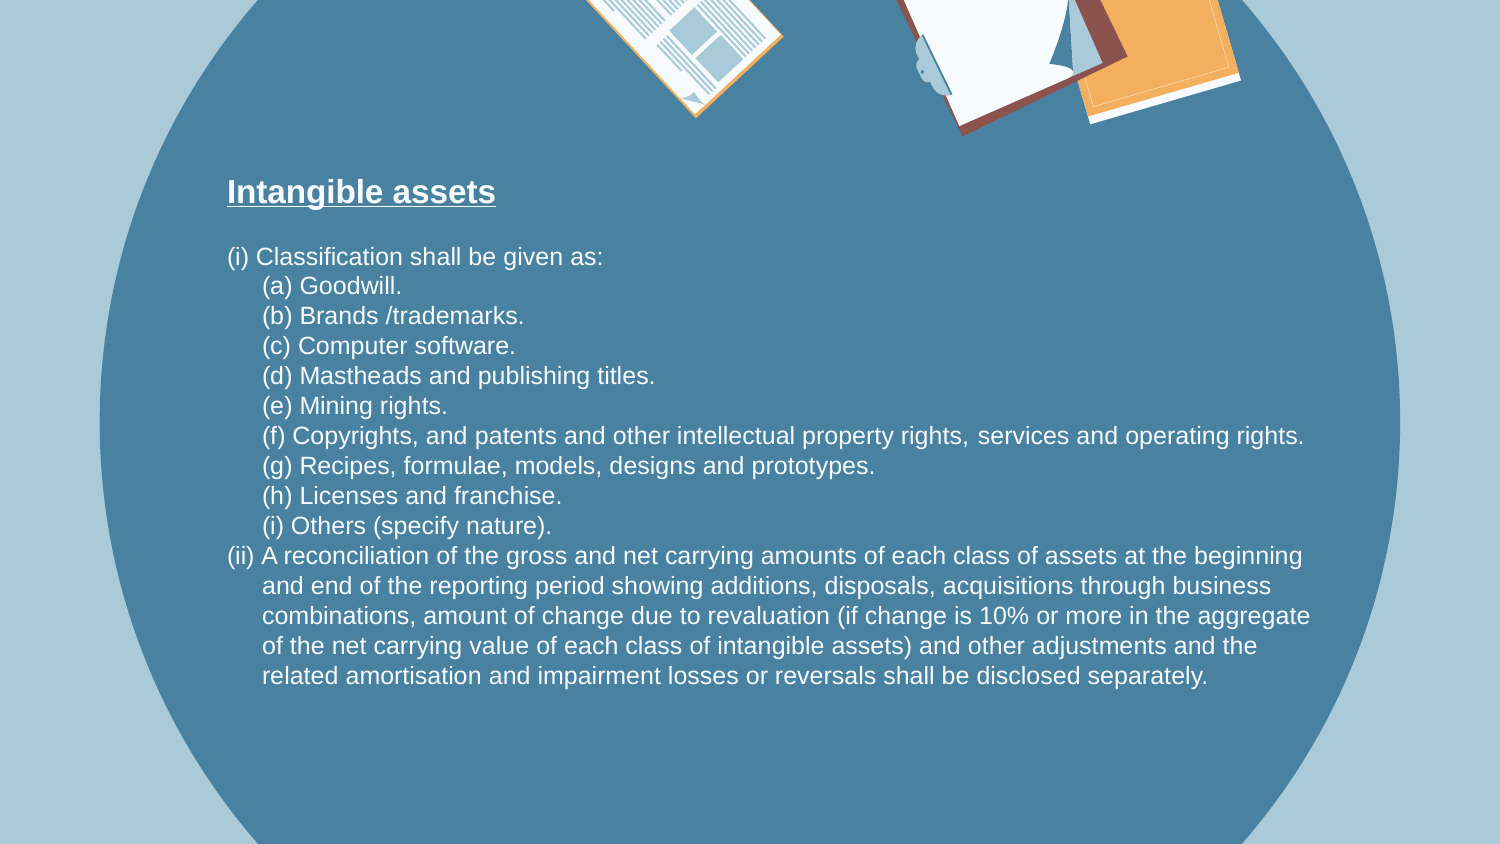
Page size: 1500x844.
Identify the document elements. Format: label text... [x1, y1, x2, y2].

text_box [1026, 0, 1271, 163]
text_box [887, 0, 1135, 143]
text_box Intangible assets (i) Classification shall be given as: (a) Goodwill. (b) Brands /trademarks. (c) Computer software. (d) Mastheads and publishing titles. (e) Mining rights. (f) Copyrights, and patents and other intellectual property rights, services and operating rights. (g) Recipes, formulae, models, designs and prototypes. (h) Licenses and franchise. (i) Others (specify nature). (ii) A reconciliation of the gross and net carrying amounts of each class of assets at the beginning and end of the reporting period showing additions, disposals, acquisitions through business combinations, amount of change due to revaluation (if change is 10% or more in the aggregate of the net carrying value of each class of intangible assets) and other adjustments and the related amortisation and impairment losses or reversals shall be disclosed separately. [212, 162, 1500, 730]
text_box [559, 0, 875, 142]
